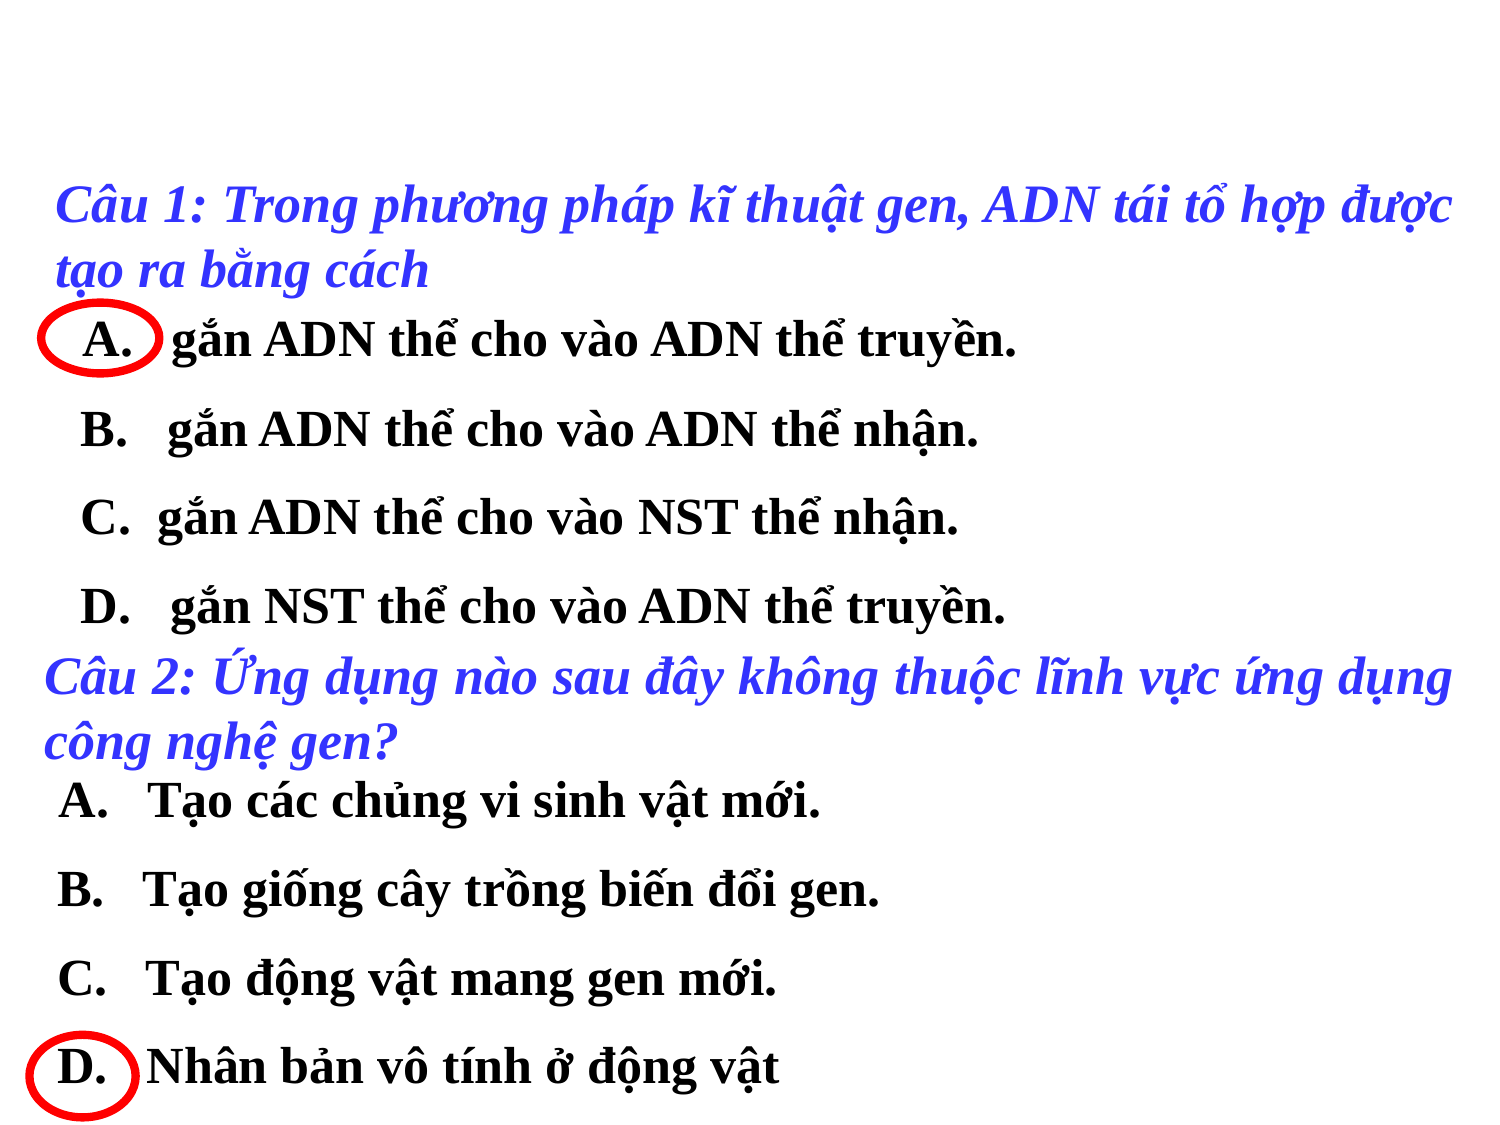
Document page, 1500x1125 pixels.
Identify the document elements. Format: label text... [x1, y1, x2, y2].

text_box [29, 1034, 136, 1118]
text_box A. Tạo các chủng vi sinh vật mới. B. Tạo giống cây trồng biến đổi gen. C. Tạo động vật mang gen mới. D. Nhân bản vô tính ở động vật [29, 751, 1500, 1102]
text_box Câu 1: Trong phương pháp kĩ thuật gen, ADN tái tổ hợp được tạo ra bằng cách [41, 160, 1471, 306]
text_box A. gắn ADN thể cho vào ADN thể truyền. B. gắn ADN thể cho vào ADN thể nhận. C. gắn ADN thể cho vào NST thể nhận. D. gắn NST thể cho vào ADN thể truyền. [53, 290, 1164, 633]
text_box Câu 2: Ứng dụng nào sau đây không thuộc lĩnh vực ứng dụng công nghệ gen? [29, 633, 1471, 751]
text_box [41, 302, 160, 374]
